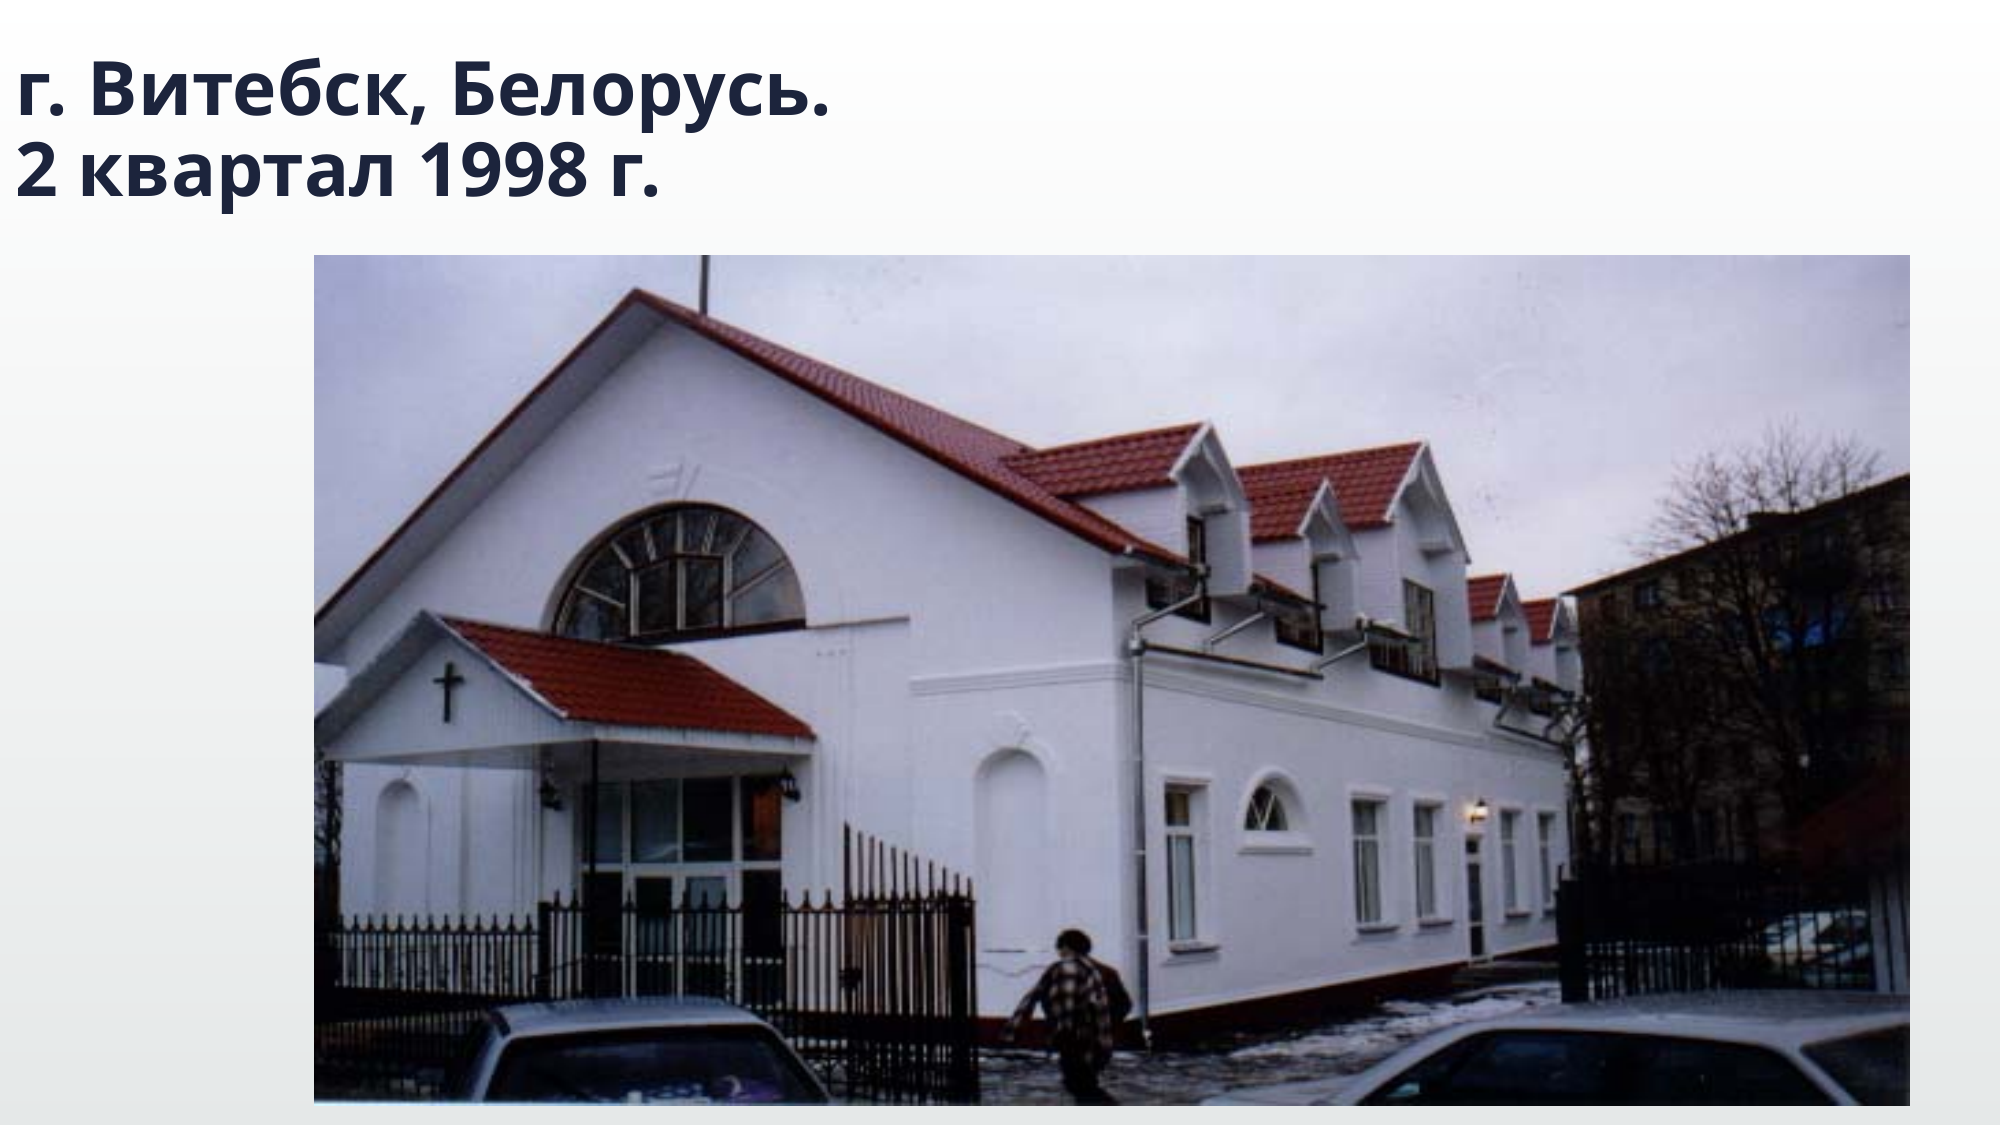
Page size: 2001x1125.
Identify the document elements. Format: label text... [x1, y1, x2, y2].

picture [314, 255, 1910, 1106]
title г. Витебск, Белорусь. 2 квартал 1998 г. [0, 31, 1749, 220]
